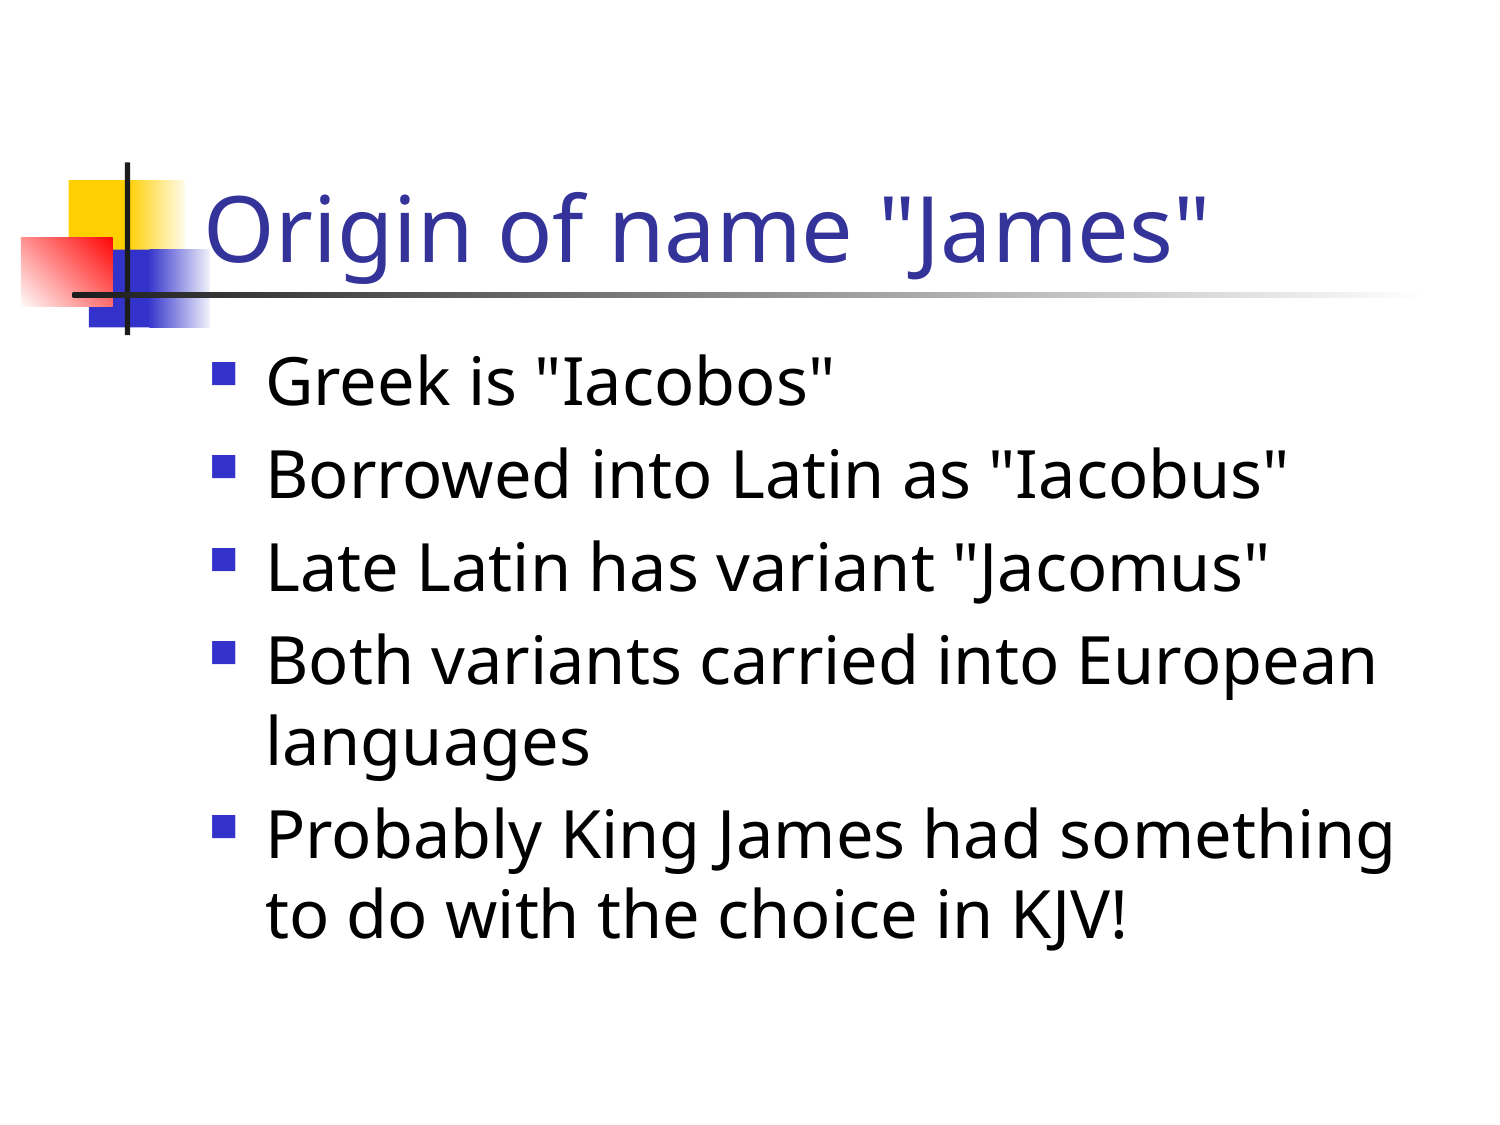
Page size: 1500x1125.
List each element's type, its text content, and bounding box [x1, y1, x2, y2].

list Greek is "Iacobos" Borrowed into Latin as "Iacobus" Late Latin has variant "Jacomus" Both variants carried into European languages Probably King James had something to do with the choice in KJV! [193, 331, 1469, 1006]
title Origin of name "James" [188, 101, 1468, 289]
